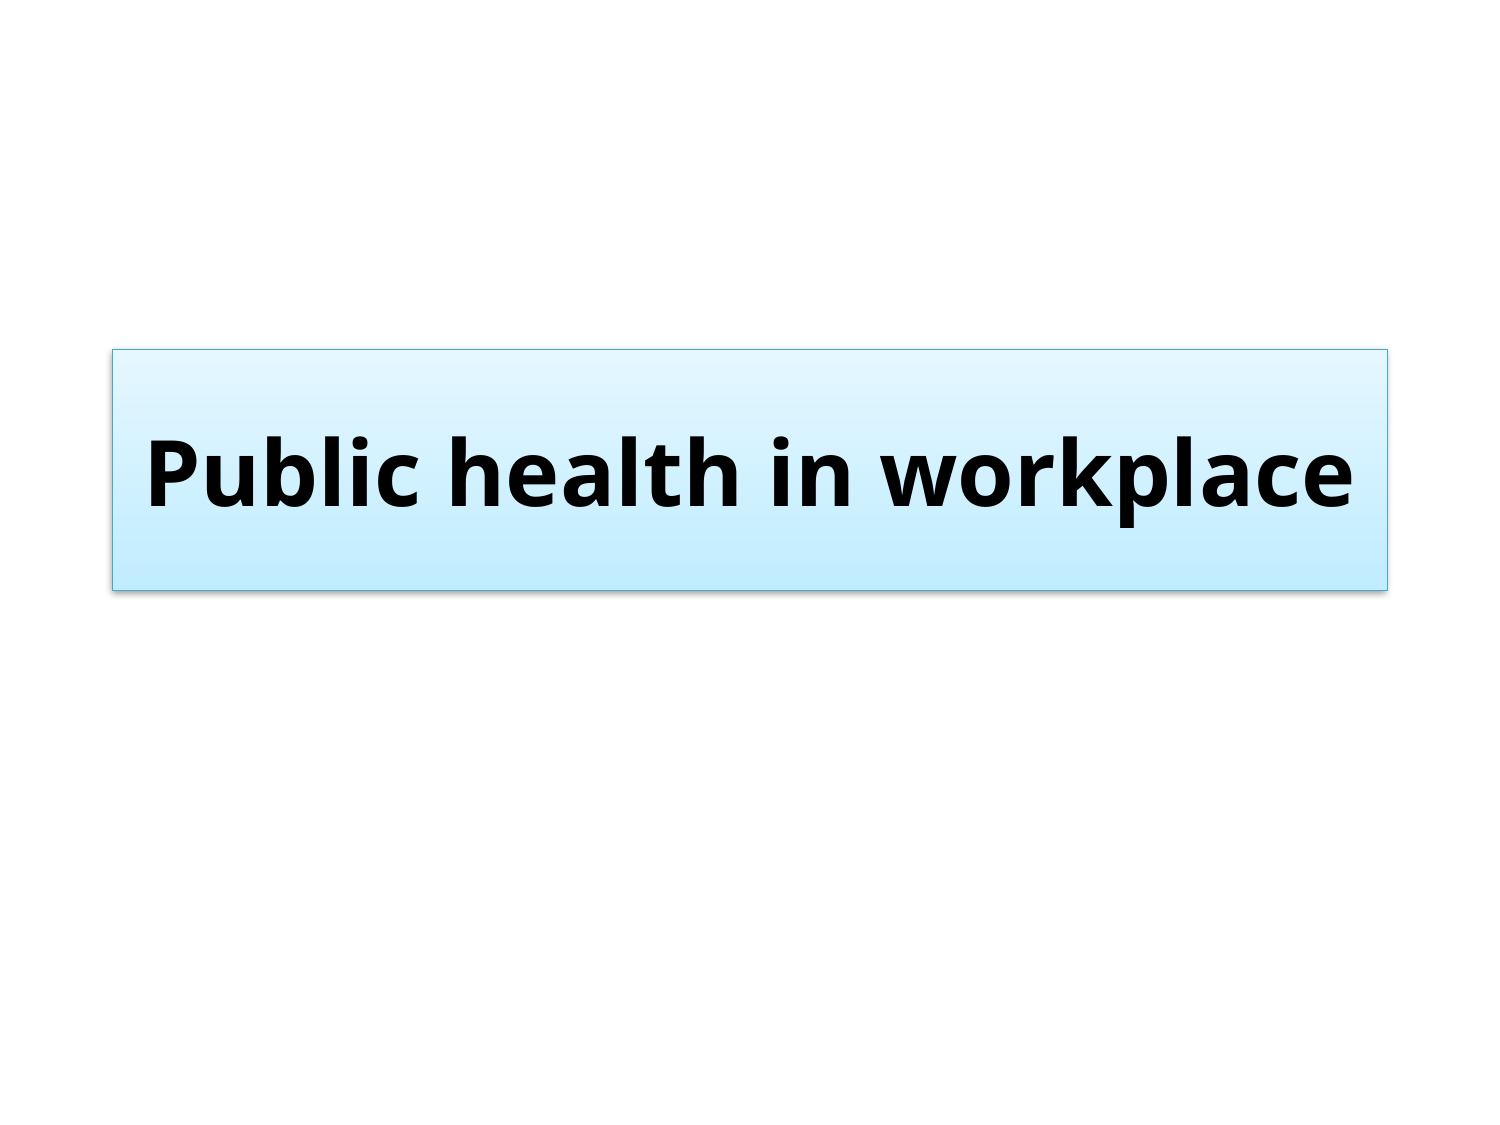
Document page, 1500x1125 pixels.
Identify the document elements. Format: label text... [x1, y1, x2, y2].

title Public health in workplace [112, 349, 1388, 591]
